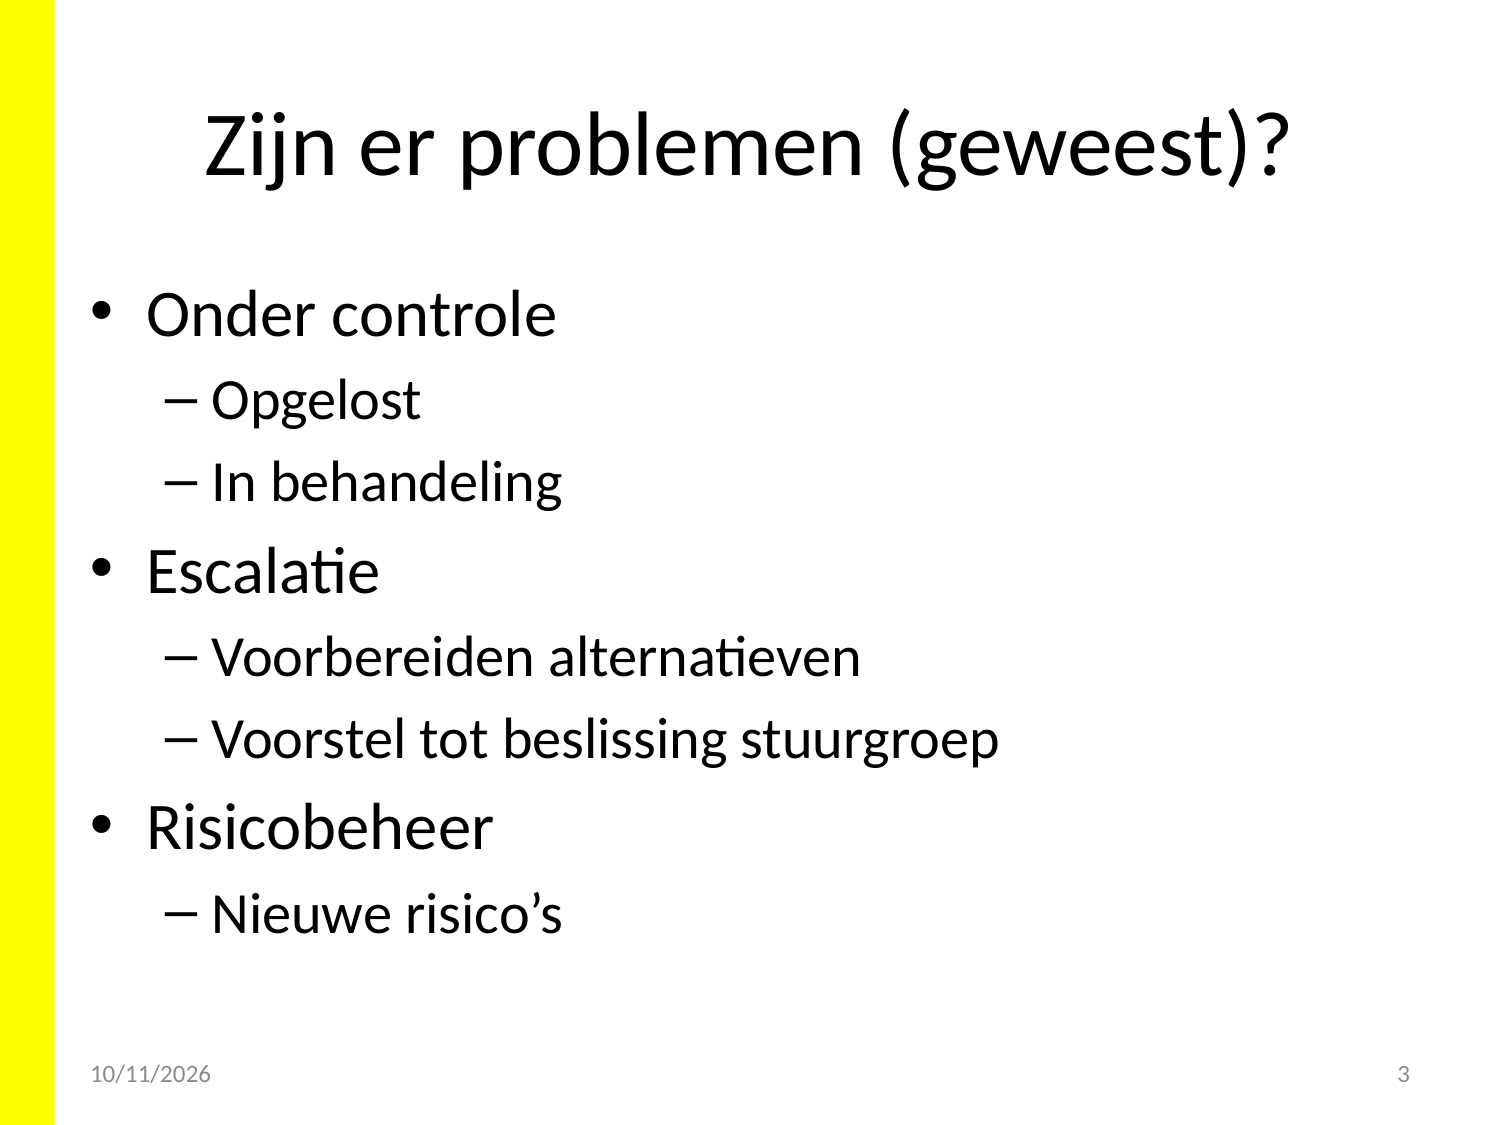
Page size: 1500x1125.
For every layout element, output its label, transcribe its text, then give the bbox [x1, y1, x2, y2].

slide_number 3 [1074, 1042, 1425, 1103]
picture [0, 0, 1500, 1125]
text_box Onder controle Opgelost In behandeling Escalatie Voorbereiden alternatieven Voorstel tot beslissing stuurgroep Risicobeheer Nieuwe risico’s [74, 262, 1425, 1005]
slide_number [75, 1042, 425, 1103]
title Zijn er problemen (geweest)? [75, 45, 1425, 233]
